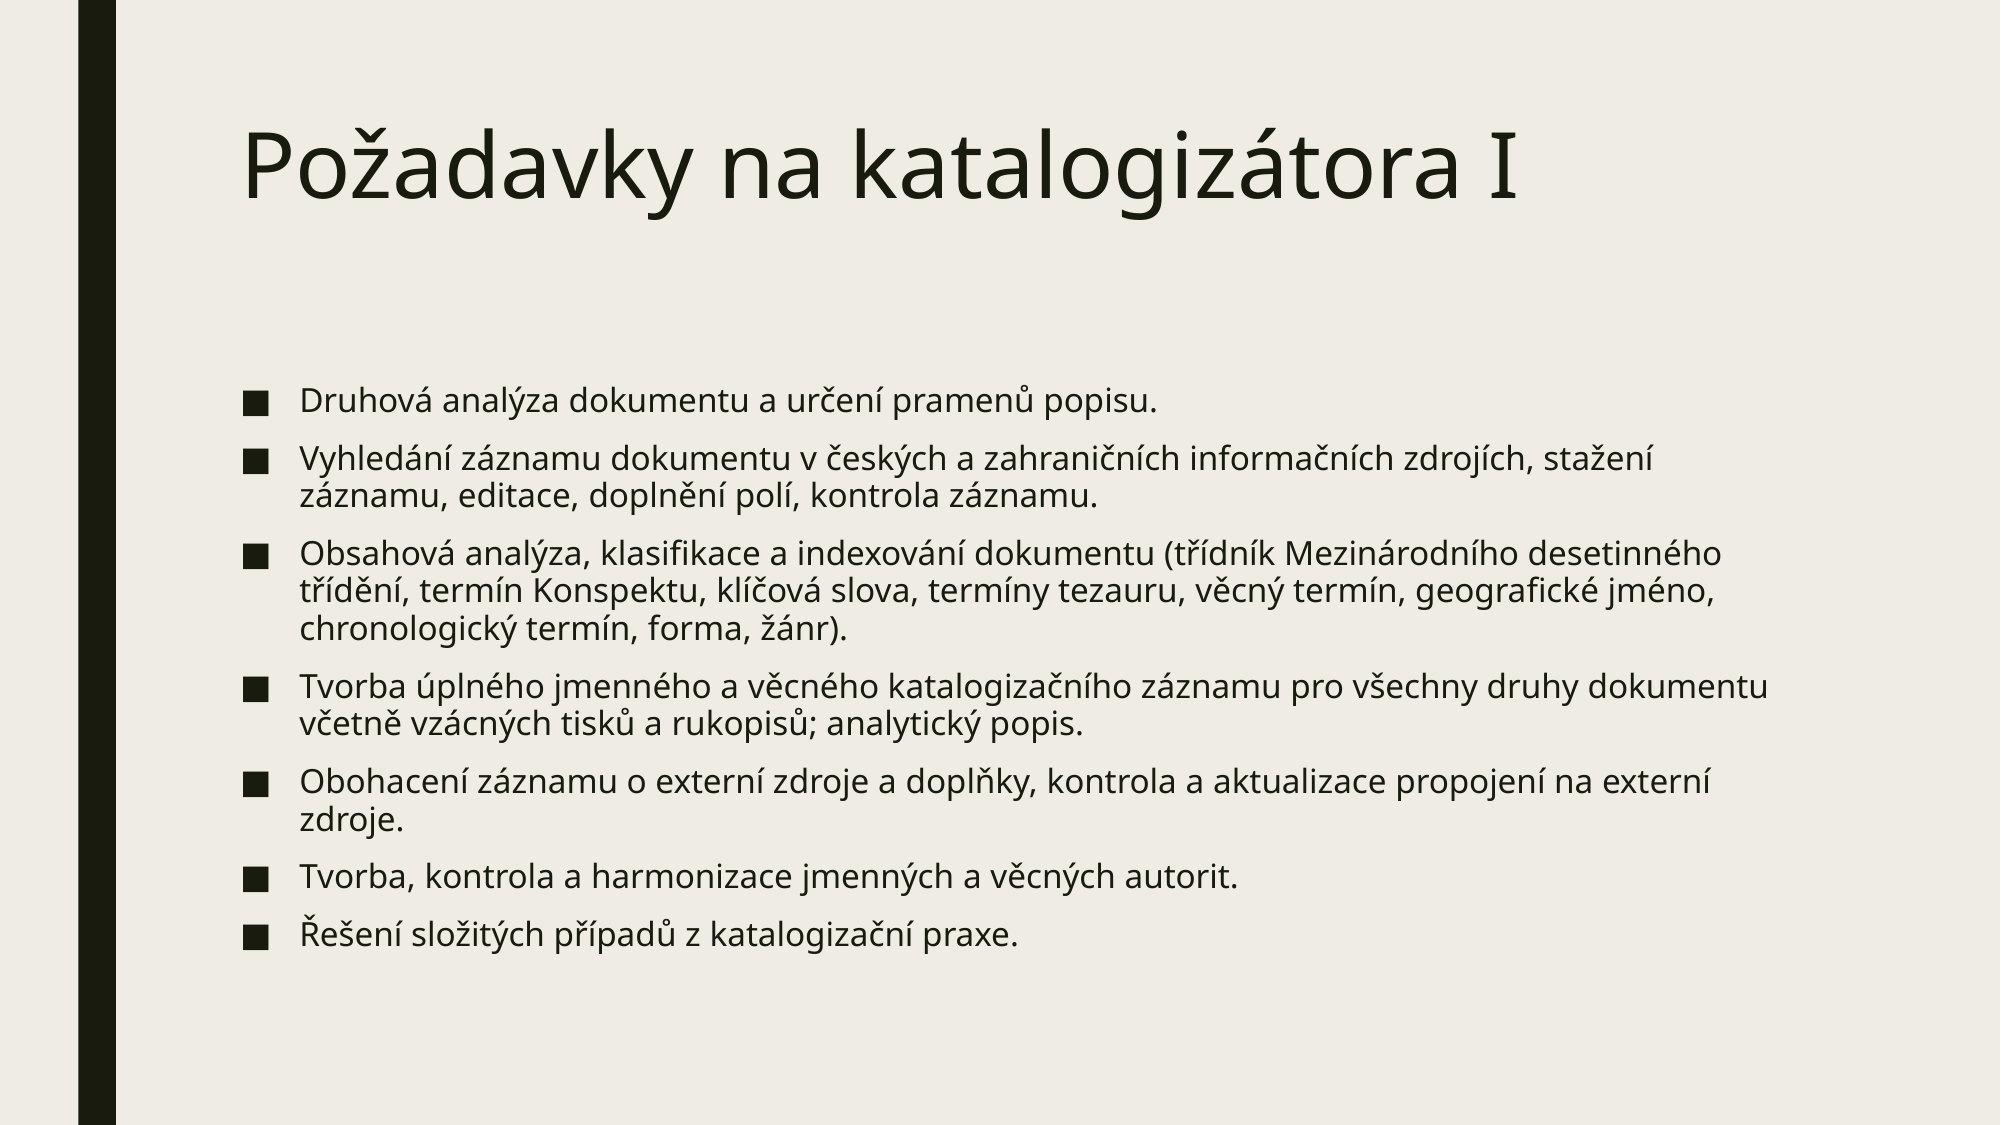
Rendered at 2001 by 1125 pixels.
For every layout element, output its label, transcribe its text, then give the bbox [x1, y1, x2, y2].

list Druhová analýza dokumentu a určení pramenů popisu. Vyhledání záznamu dokumentu v českých a zahraničních informačních zdrojích, stažení záznamu, editace, doplnění polí, kontrola záznamu. Obsahová analýza, klasifikace a indexování dokumentu (třídník Mezinárodního desetinného třídění, termín Konspektu, klíčová slova, termíny tezauru, věcný termín, geografické jméno, chronologický termín, forma, žánr). Tvorba úplného jmenného a věcného katalogizačního záznamu pro všechny druhy dokumentu včetně vzácných tisků a rukopisů; analytický popis. Obohacení záznamu o externí zdroje a doplňky, kontrola a aktualizace propojení na externí zdroje. Tvorba, kontrola a harmonizace jmenných a věcných autorit. Řešení složitých případů z katalogizační praxe. [225, 375, 1800, 963]
title Požadavky na katalogizátora I [225, 112, 1800, 357]
